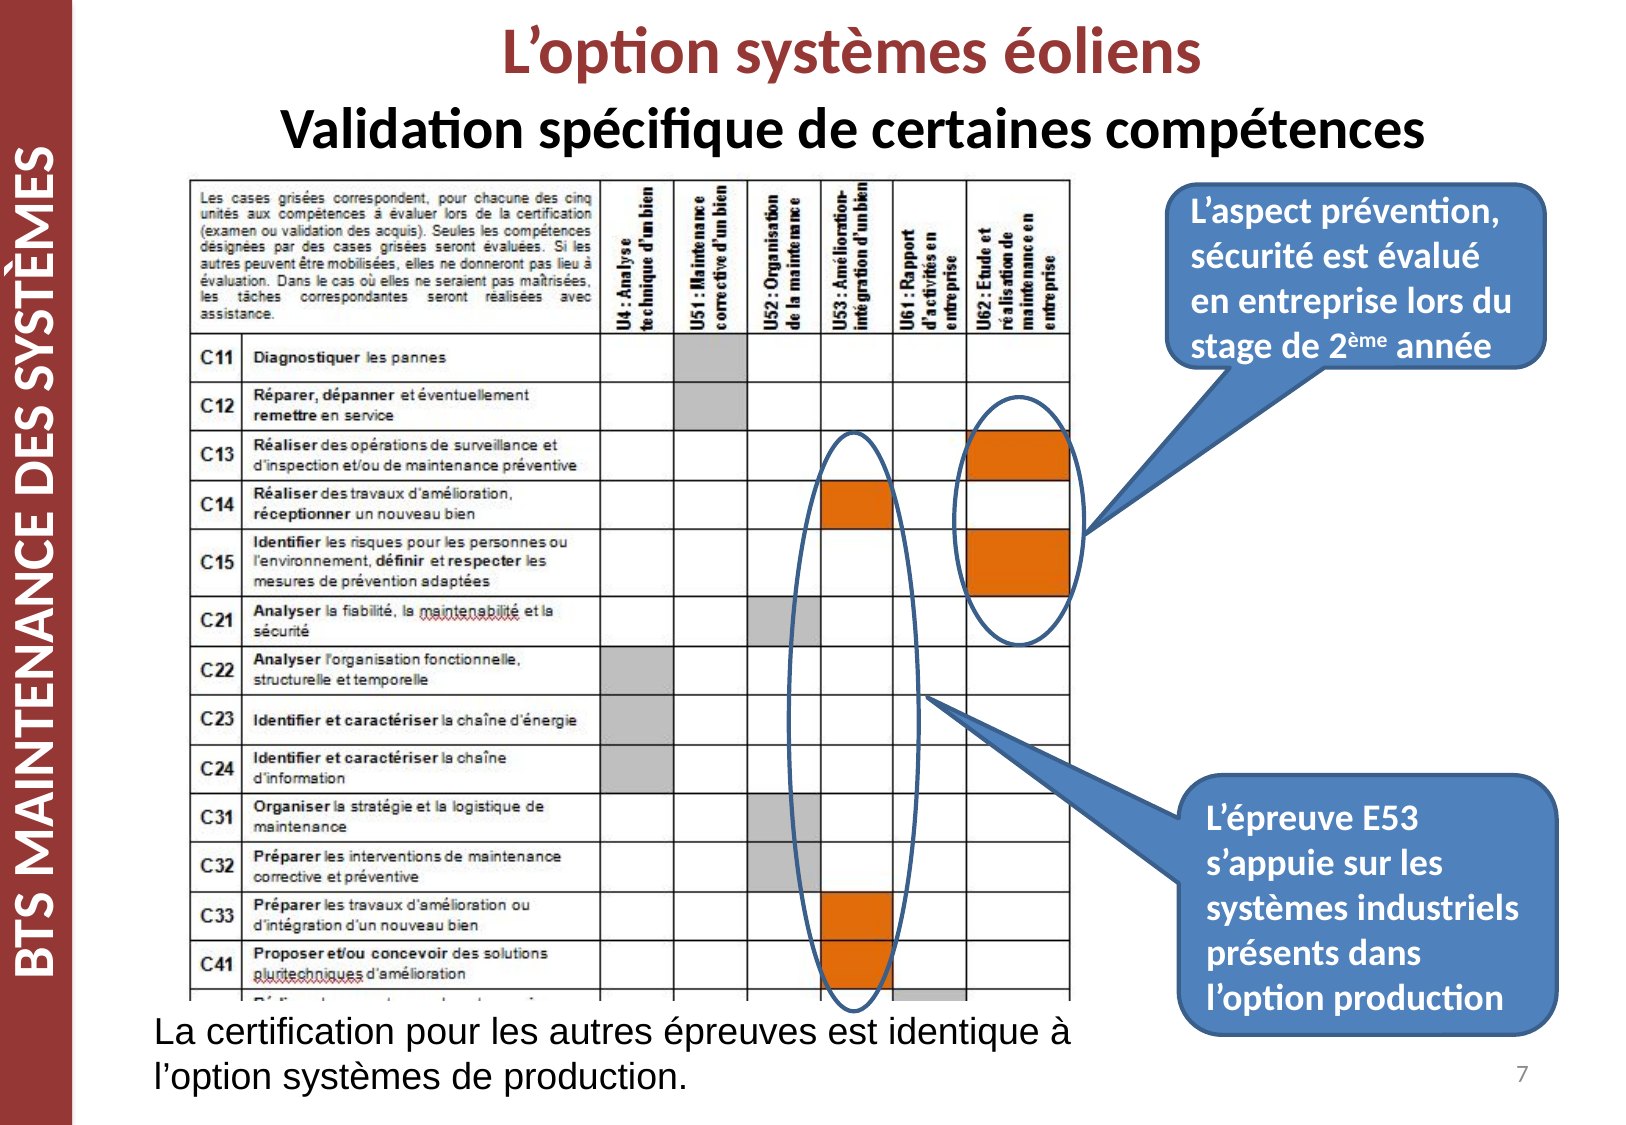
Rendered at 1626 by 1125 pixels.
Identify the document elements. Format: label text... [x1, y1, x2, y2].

slide_number 7 [1164, 1042, 1544, 1103]
text_box L’option systèmes éoliens [80, 3, 1625, 90]
text_box La certification pour les autres épreuves est identique à l’option systèmes de production. [139, 999, 1132, 1105]
picture [174, 172, 1088, 1002]
text_box L’épreuve E53 s’appuie sur les systèmes industriels présents dans l’option production [1093, 772, 1559, 1037]
text_box Validation spécifique de certaines compétences [138, 78, 1568, 173]
text_box L’aspect prévention, sécurité est évalué en entreprise lors du stage de 2ème année [1093, 182, 1547, 532]
